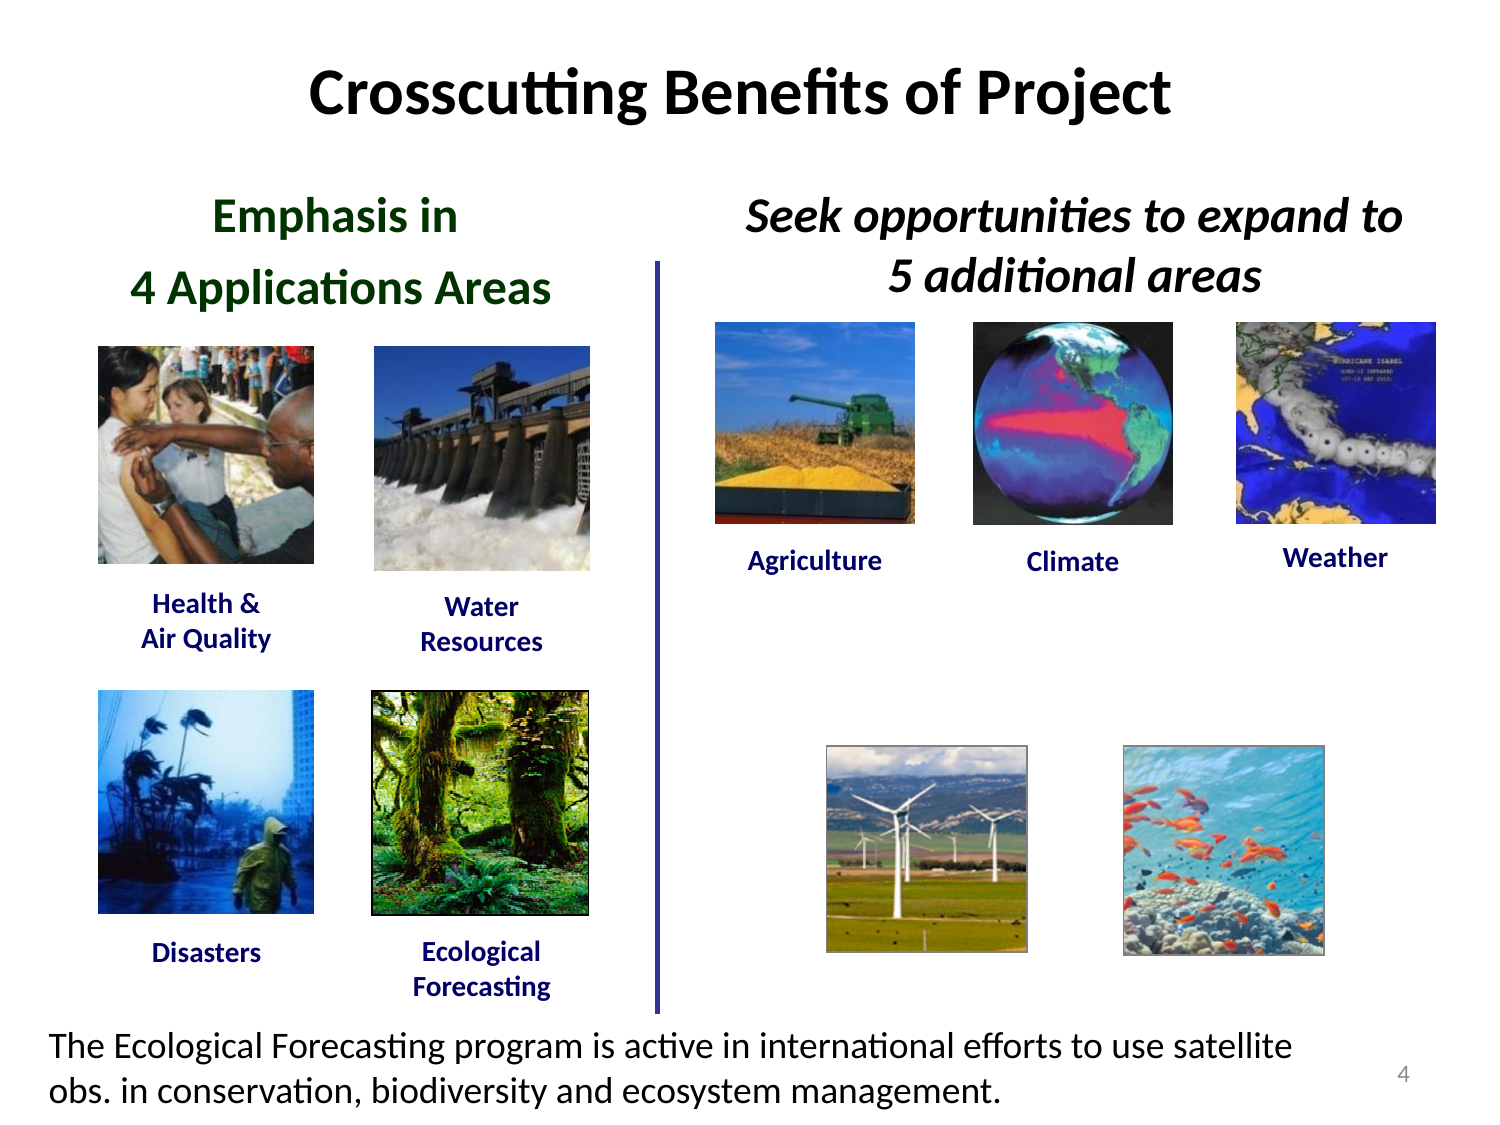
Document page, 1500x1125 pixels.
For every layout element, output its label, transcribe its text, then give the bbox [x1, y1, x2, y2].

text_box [715, 322, 1468, 910]
title Crosscutting Benefits of Project [66, 12, 1417, 163]
picture [372, 691, 589, 915]
picture [826, 746, 1027, 952]
slide_number 4 [1324, 1042, 1425, 1103]
picture [1123, 746, 1324, 955]
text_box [66, 346, 596, 1004]
text_box The Ecological Forecasting program is active in international efforts to use satellite obs. in conservation, biodiversity and ecosystem management. [33, 1013, 1324, 1119]
text_box Seek opportunities to expand to 5 additional areas [714, 174, 1436, 310]
text_box Applied Sciences Applications Areas [26, 0, 1163, 137]
picture [1311, 895, 1324, 902]
text_box Emphasis in 4 Applications Areas [33, 174, 649, 323]
